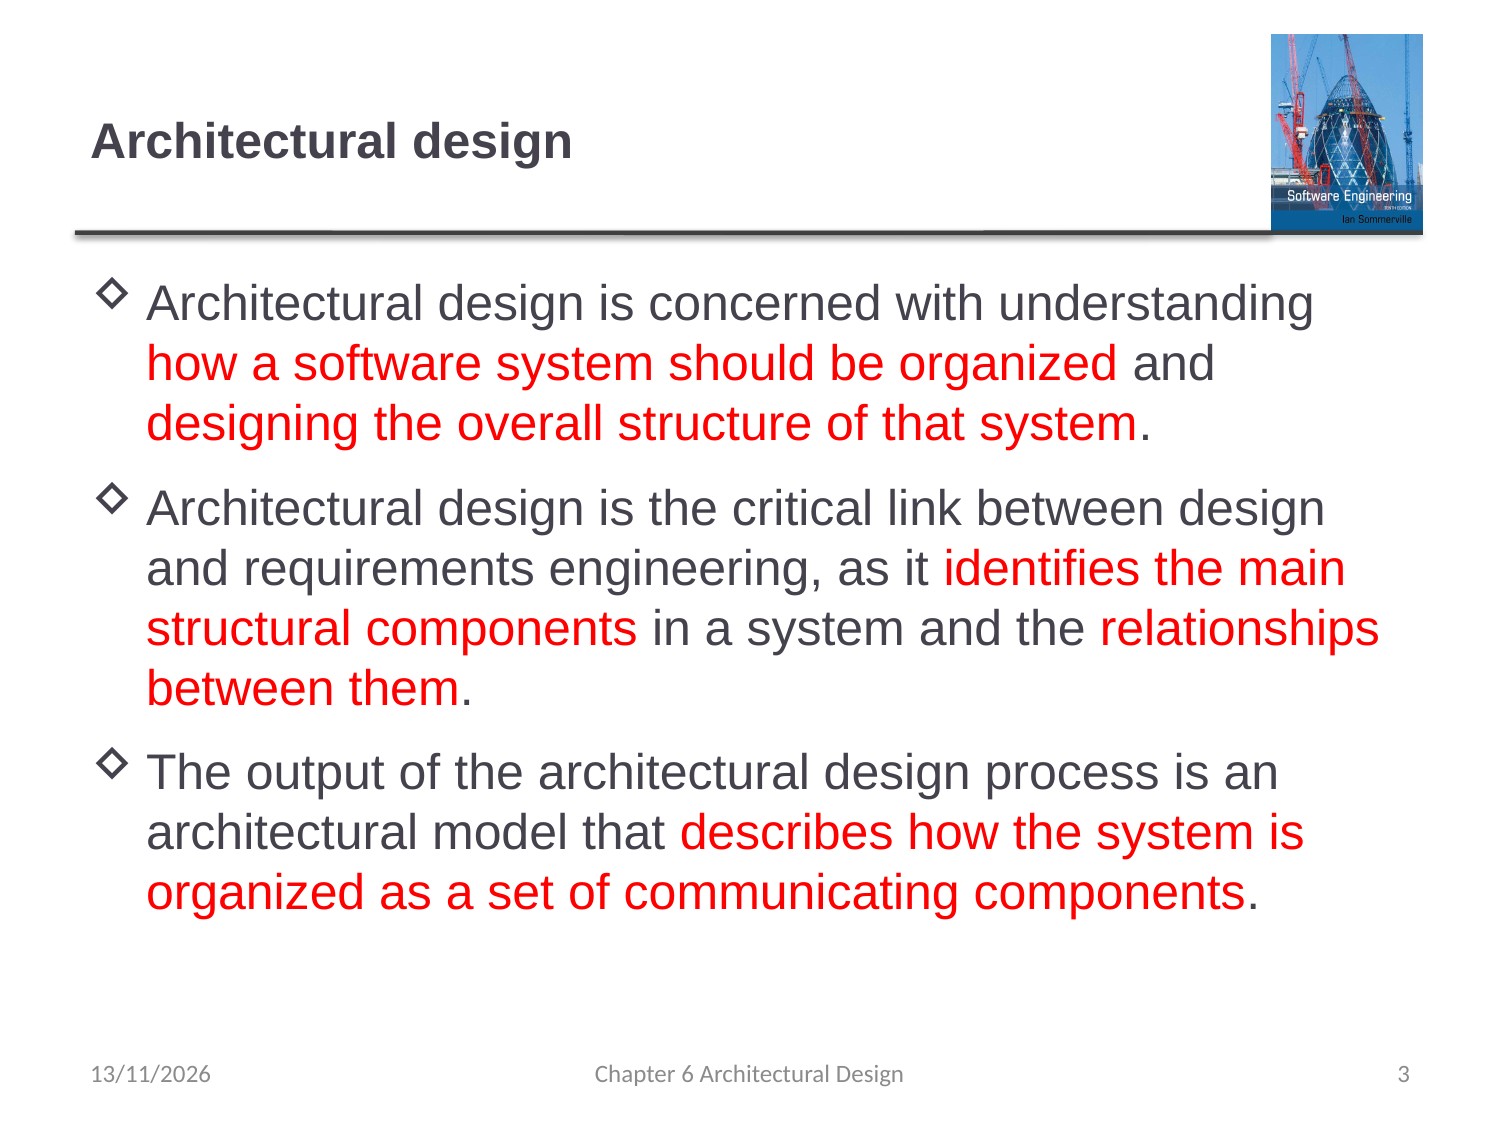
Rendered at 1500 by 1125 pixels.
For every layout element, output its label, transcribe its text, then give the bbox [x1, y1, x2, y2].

footer Chapter 6 Architectural Design [512, 1042, 988, 1103]
picture [1271, 34, 1423, 230]
slide_number 3 [1074, 1042, 1425, 1103]
title Architectural design [74, 44, 1272, 233]
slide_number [75, 1042, 425, 1103]
list Architectural design is concerned with understanding how a software system should be organized and designing the overall structure of that system. Architectural design is the critical link between design and requirements engineering, as it identifies the main structural components in a system and the relationships between them. The output of the architectural design process is an architectural model that describes how the system is organized as a set of communicating components. [75, 262, 1425, 1005]
